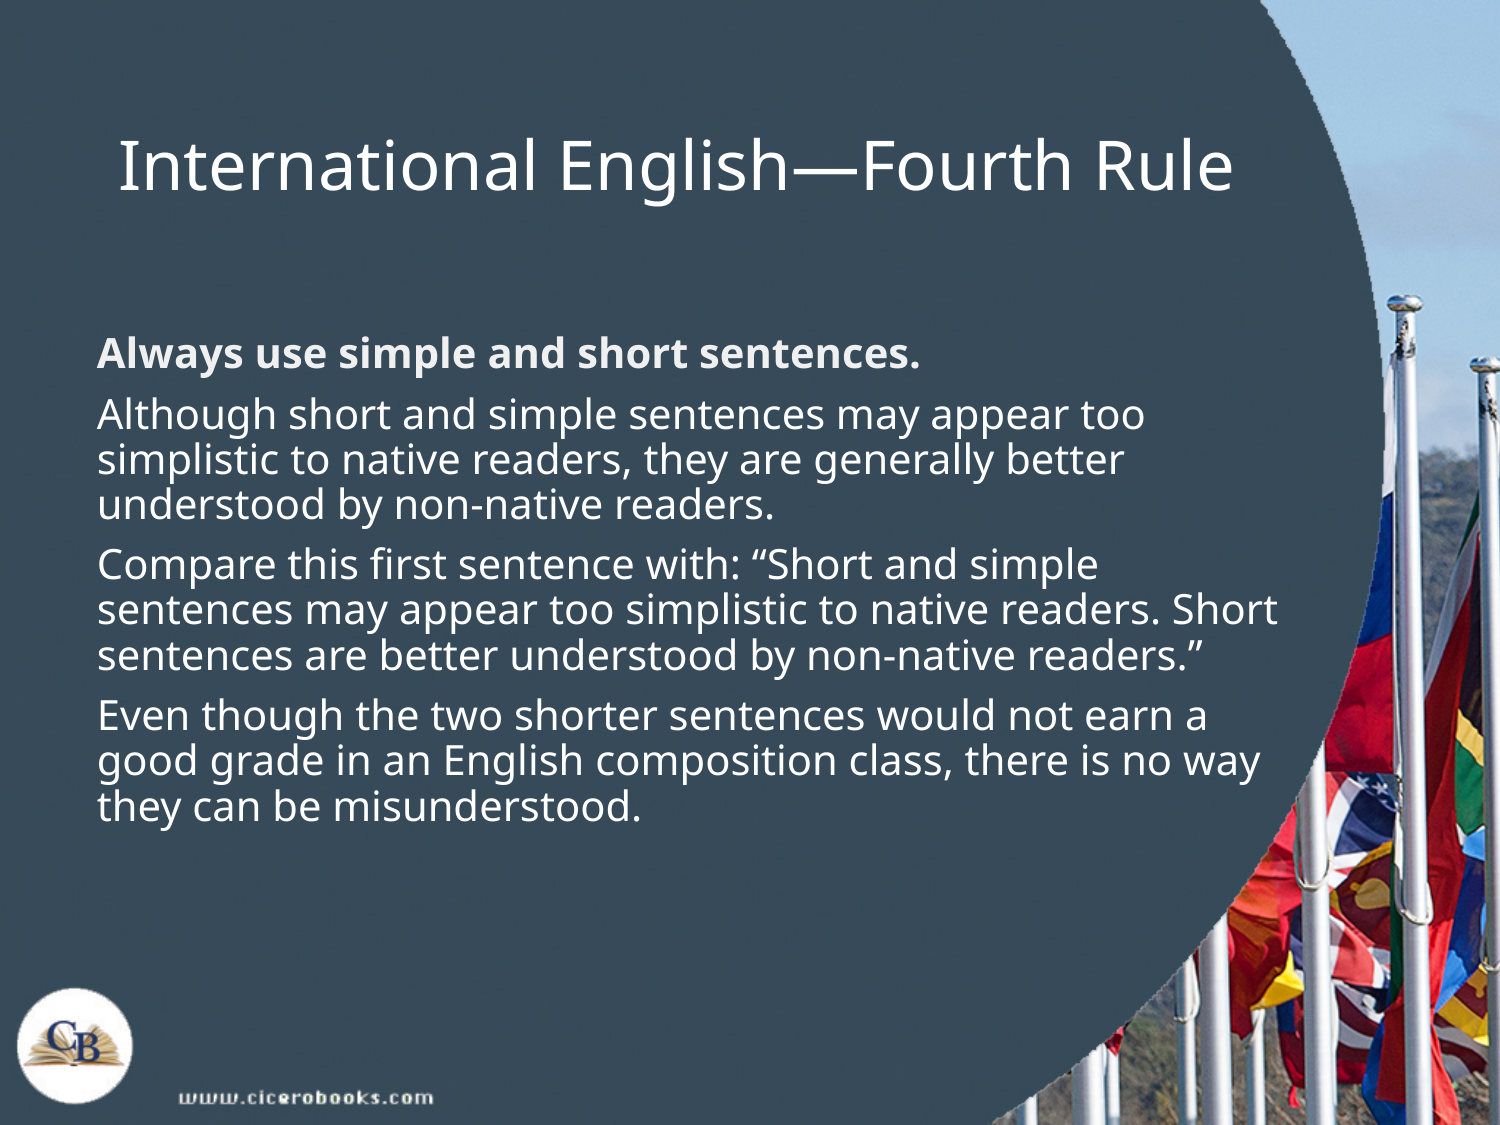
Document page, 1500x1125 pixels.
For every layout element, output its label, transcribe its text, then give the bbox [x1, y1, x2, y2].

title International English—Fourth Rule [103, 59, 1397, 278]
list Always use simple and short sentences. Although short and simple sentences may appear too simplistic to native readers, they are generally better understood by non-native readers. Compare this first sentence with: “Short and simple sentences may appear too simplistic to native readers. Short sentences are better understood by non-native readers.” Even though the two shorter sentences would not earn a good grade in an English composition class, there is no way they can be misunderstood. [81, 324, 1299, 1005]
picture [0, 0, 1500, 1125]
